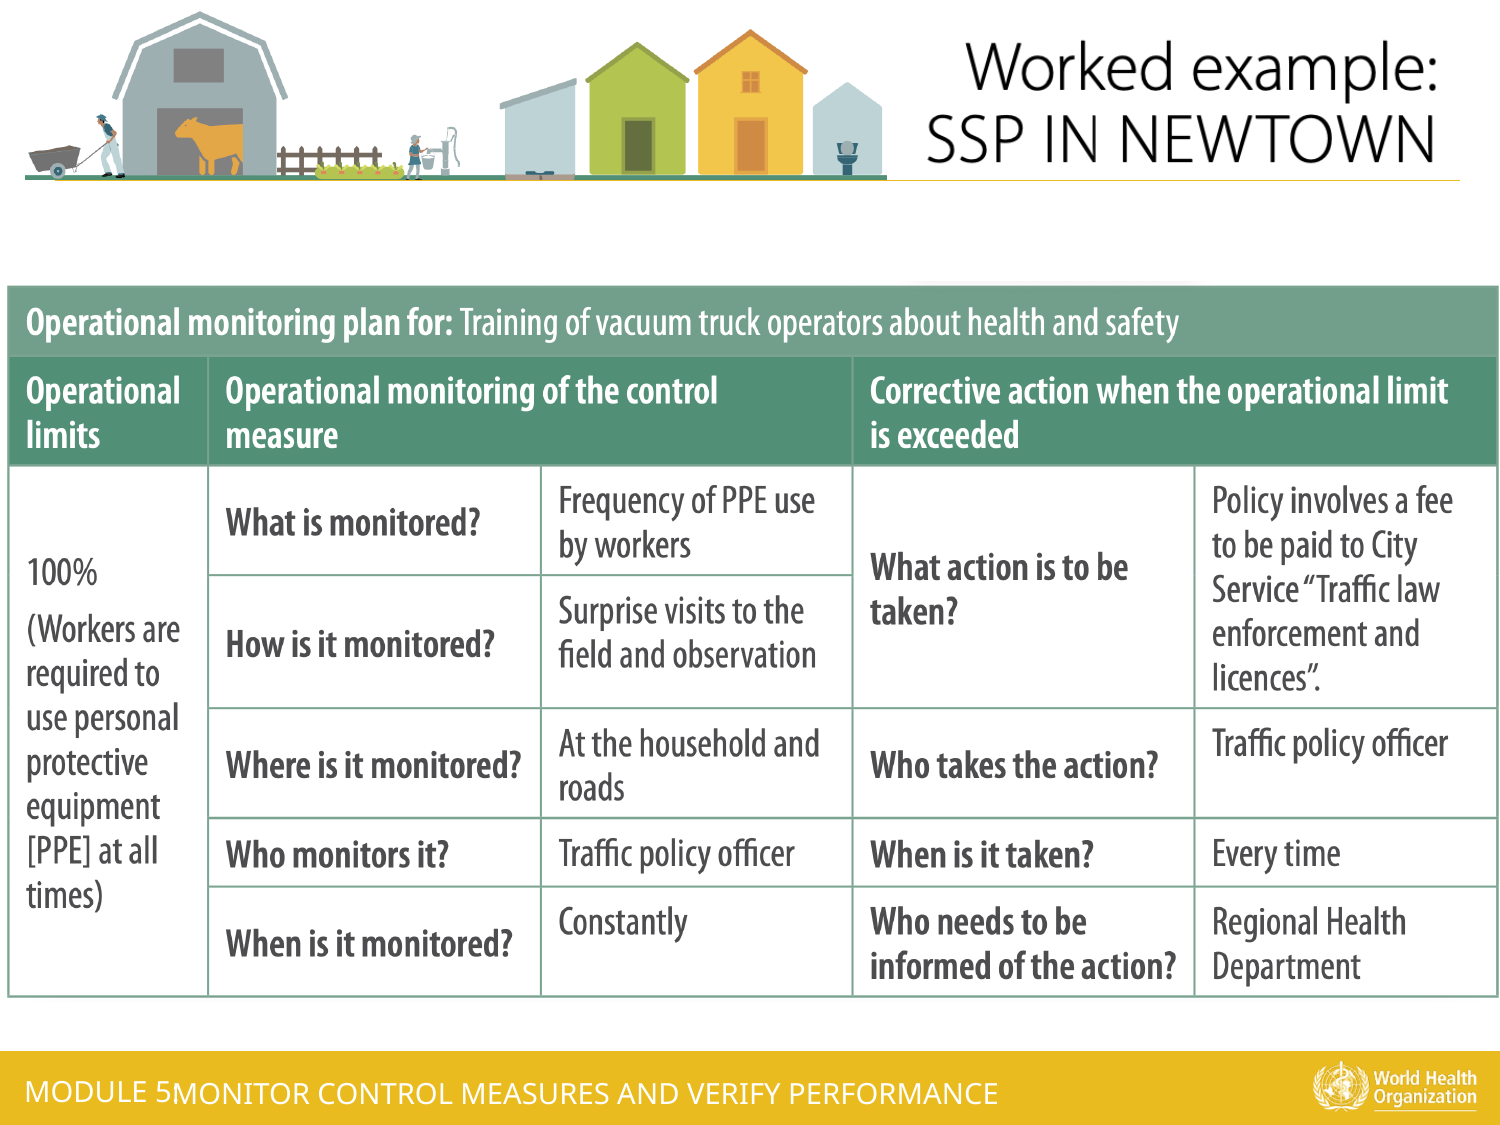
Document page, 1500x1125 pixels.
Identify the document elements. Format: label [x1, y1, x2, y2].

picture [25, 7, 887, 180]
picture [917, 25, 1448, 180]
picture [3, 281, 1500, 1003]
picture [1308, 1049, 1482, 1113]
